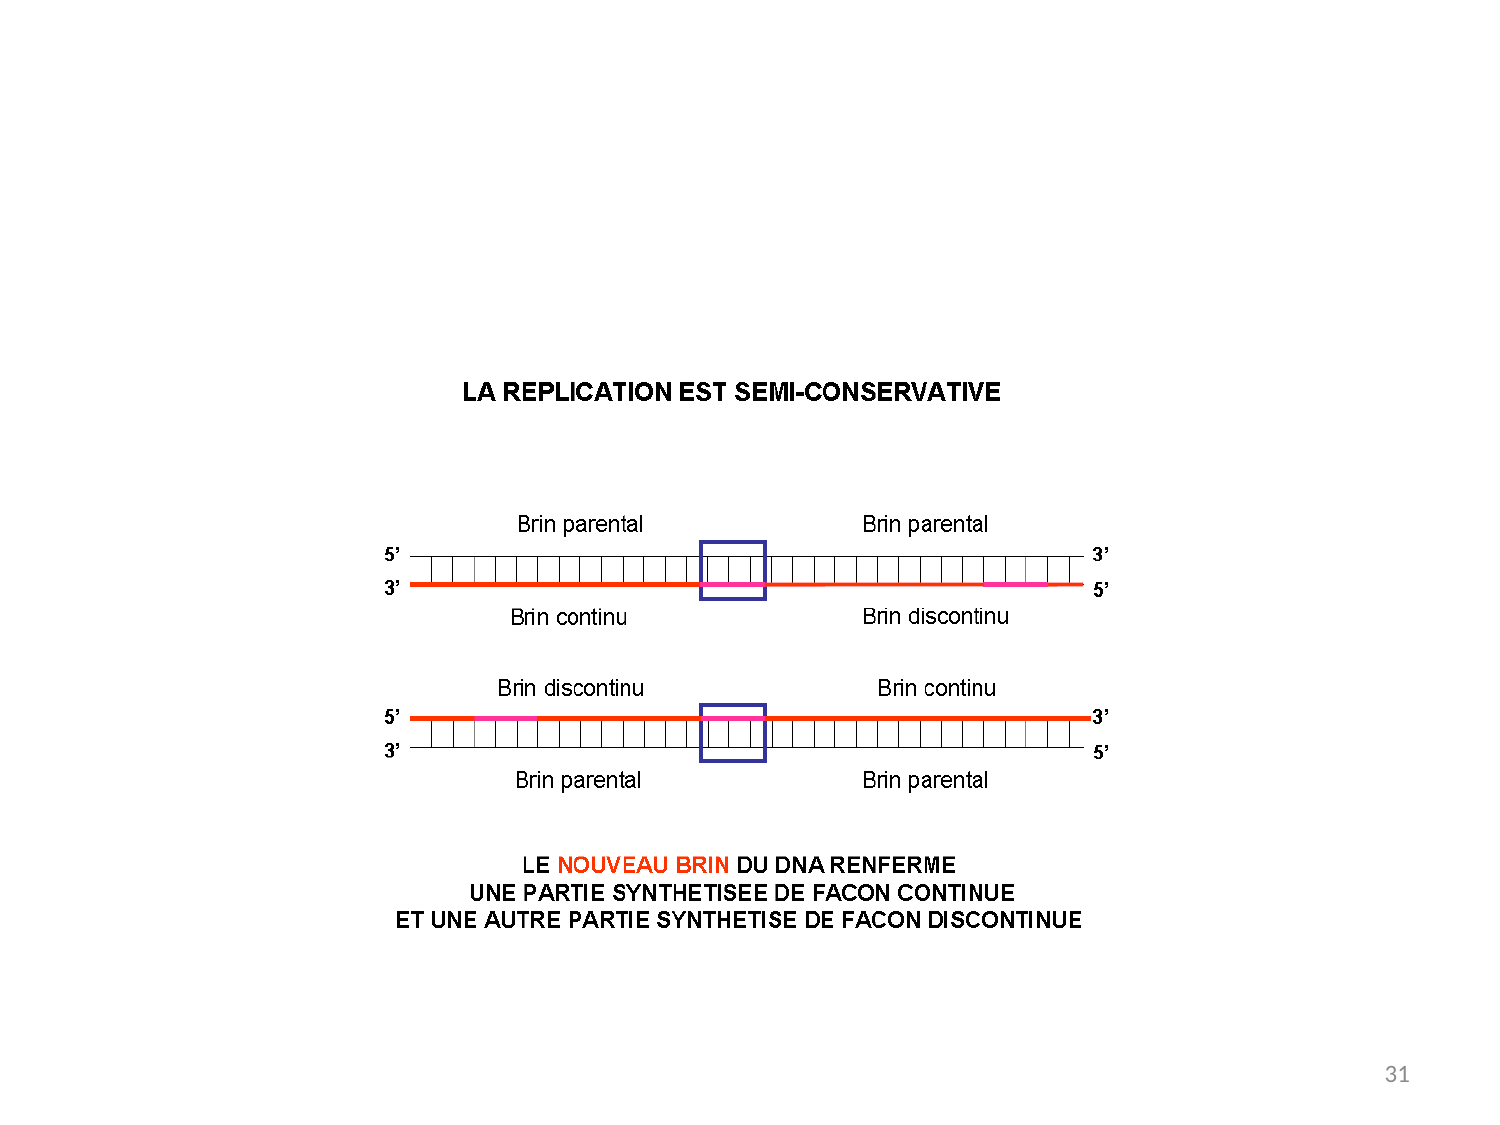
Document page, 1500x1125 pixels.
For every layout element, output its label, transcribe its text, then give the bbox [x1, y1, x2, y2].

slide_number 31 [1074, 1042, 1425, 1103]
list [224, 262, 1276, 1006]
